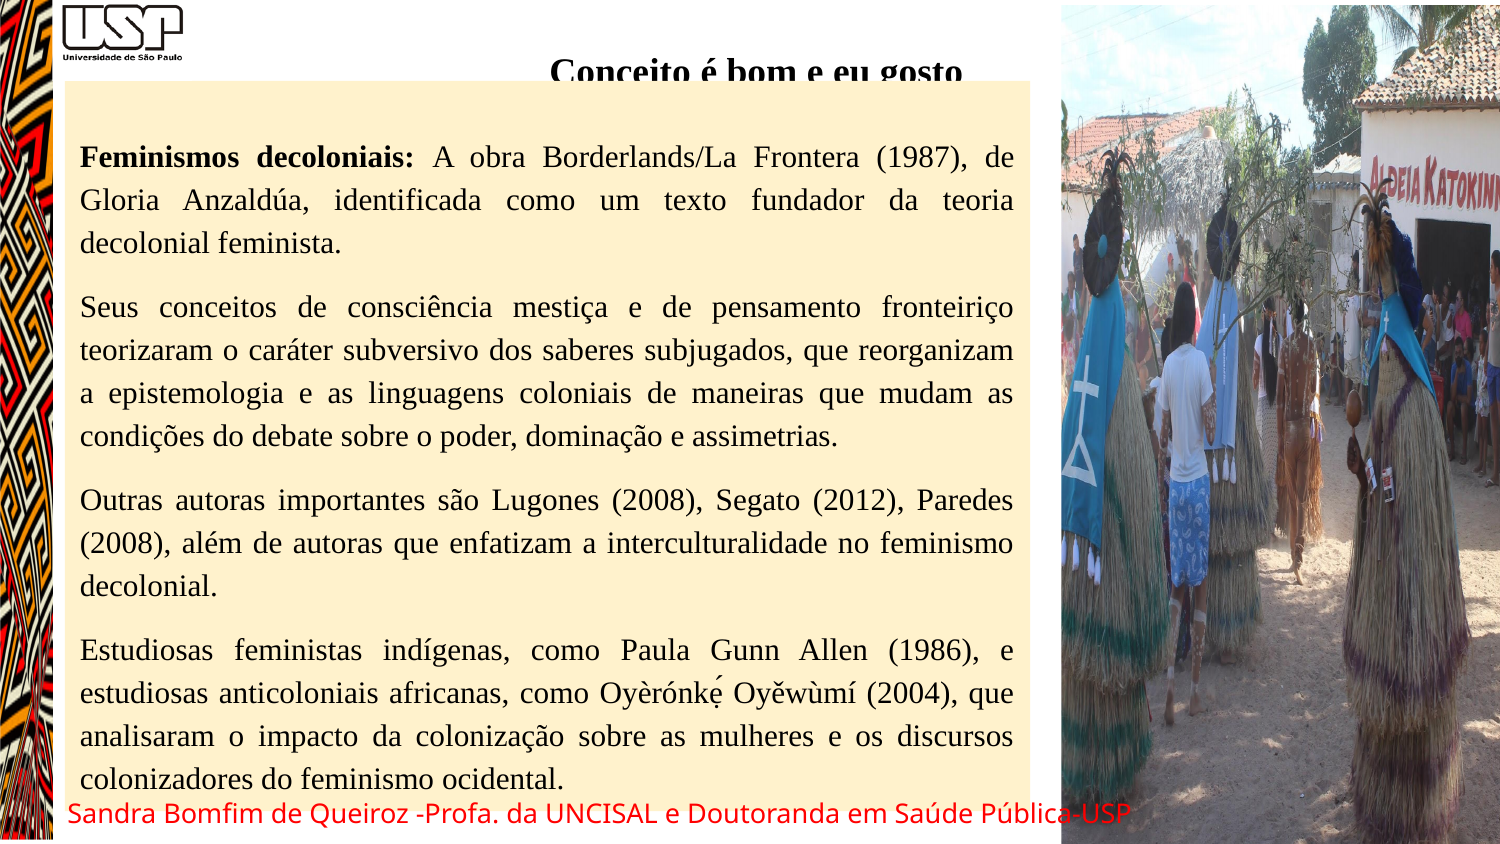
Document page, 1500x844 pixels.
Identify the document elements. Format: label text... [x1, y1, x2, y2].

text_box Feminismos decoloniais: A obra Borderlands/La Frontera (1987), de Gloria Anzaldúa, identificada como um texto fundador da teoria decolonial feminista. Seus conceitos de consciência mestiça e de pensamento fronteiriço teorizaram o caráter subversivo dos saberes subjugados, que reorganizam a epistemologia e as linguagens coloniais de maneiras que mudam as condições do debate sobre o poder, dominação e assimetrias. Outras autoras importantes são Lugones (2008), Segato (2012), Paredes (2008), além de autoras que enfatizam a interculturalidade no feminismo decolonial. Estudiosas feministas indígenas, como Paula Gunn Allen (1986), e estudiosas anticoloniais africanas, como Oyèrónkẹ́ Oyěwùmí (2004), que analisaram o impacto da colonização sobre as mulheres e os discursos colonizadores do feminismo ocidental. [64, 80, 1031, 781]
text_box Sandra Bomfim de Queiroz -Profa. da UNCISAL e Doutoranda em Saúde Pública-USP [52, 781, 1056, 844]
picture [0, 0, 449, 839]
text_box Conceito é bom e eu gosto [197, 24, 1056, 150]
picture [1061, 5, 1500, 844]
